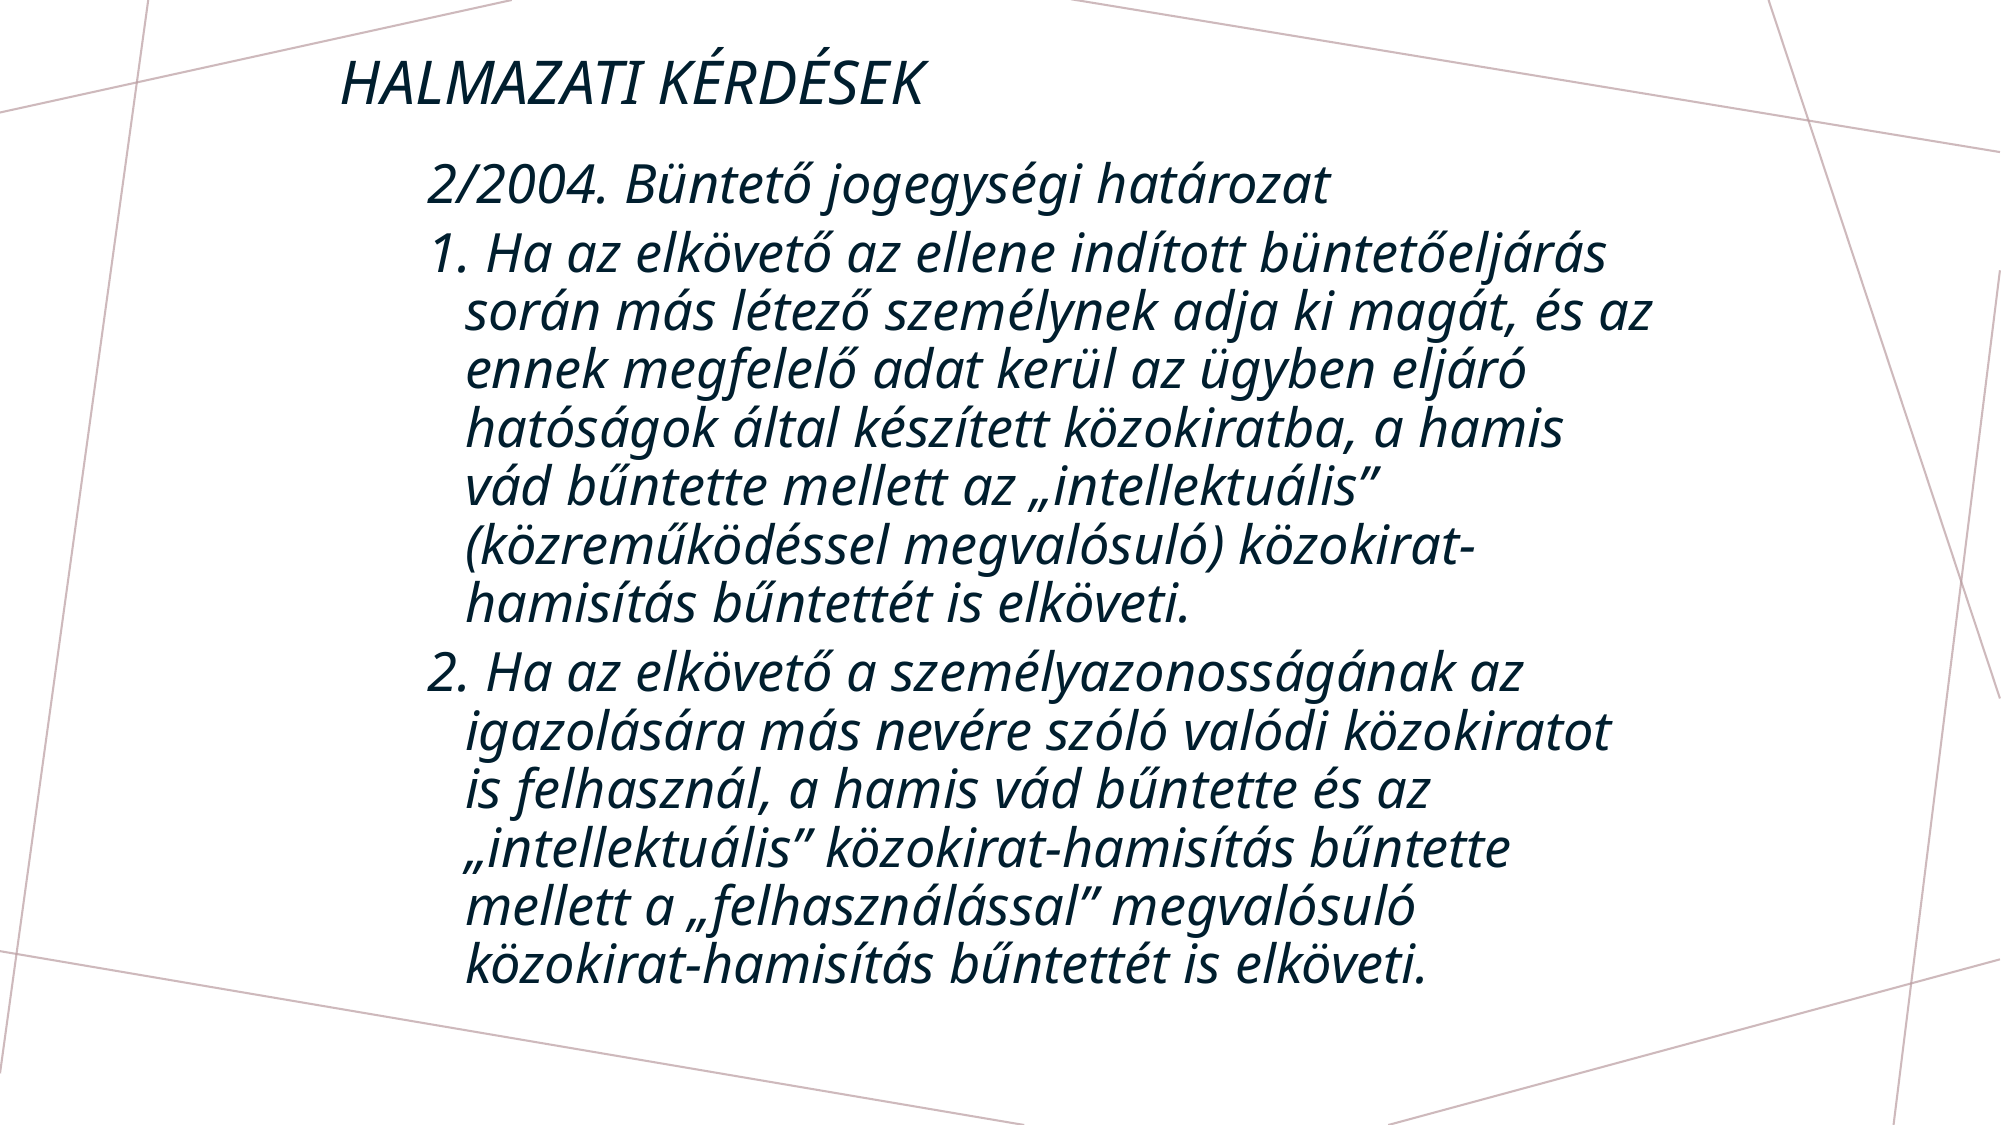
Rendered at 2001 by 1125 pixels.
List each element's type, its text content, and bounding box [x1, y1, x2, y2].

list 2/2004. Büntető jogegységi határozat 1. Ha az elkövető az ellene indított büntetőeljárás során más létező személynek adja ki magát, és az ennek megfelelő adat kerül az ügyben eljáró hatóságok által készített közokiratba, a hamis vád bűntette mellett az „intellektuális” (közreműködéssel megvalósuló) közokirat-hamisítás bűntettét is elköveti. 2. Ha az elkövető a személyazonosságának az igazolására más nevére szóló valódi közokiratot is felhasznál, a hamis vád bűntette és az „intellektuális” közokirat-hamisítás bűntette mellett a „felhasználással” megvalósuló közokirat-hamisítás bűntettét is elköveti. [337, 148, 1675, 963]
title Halmazati kérdések [324, 45, 1675, 126]
